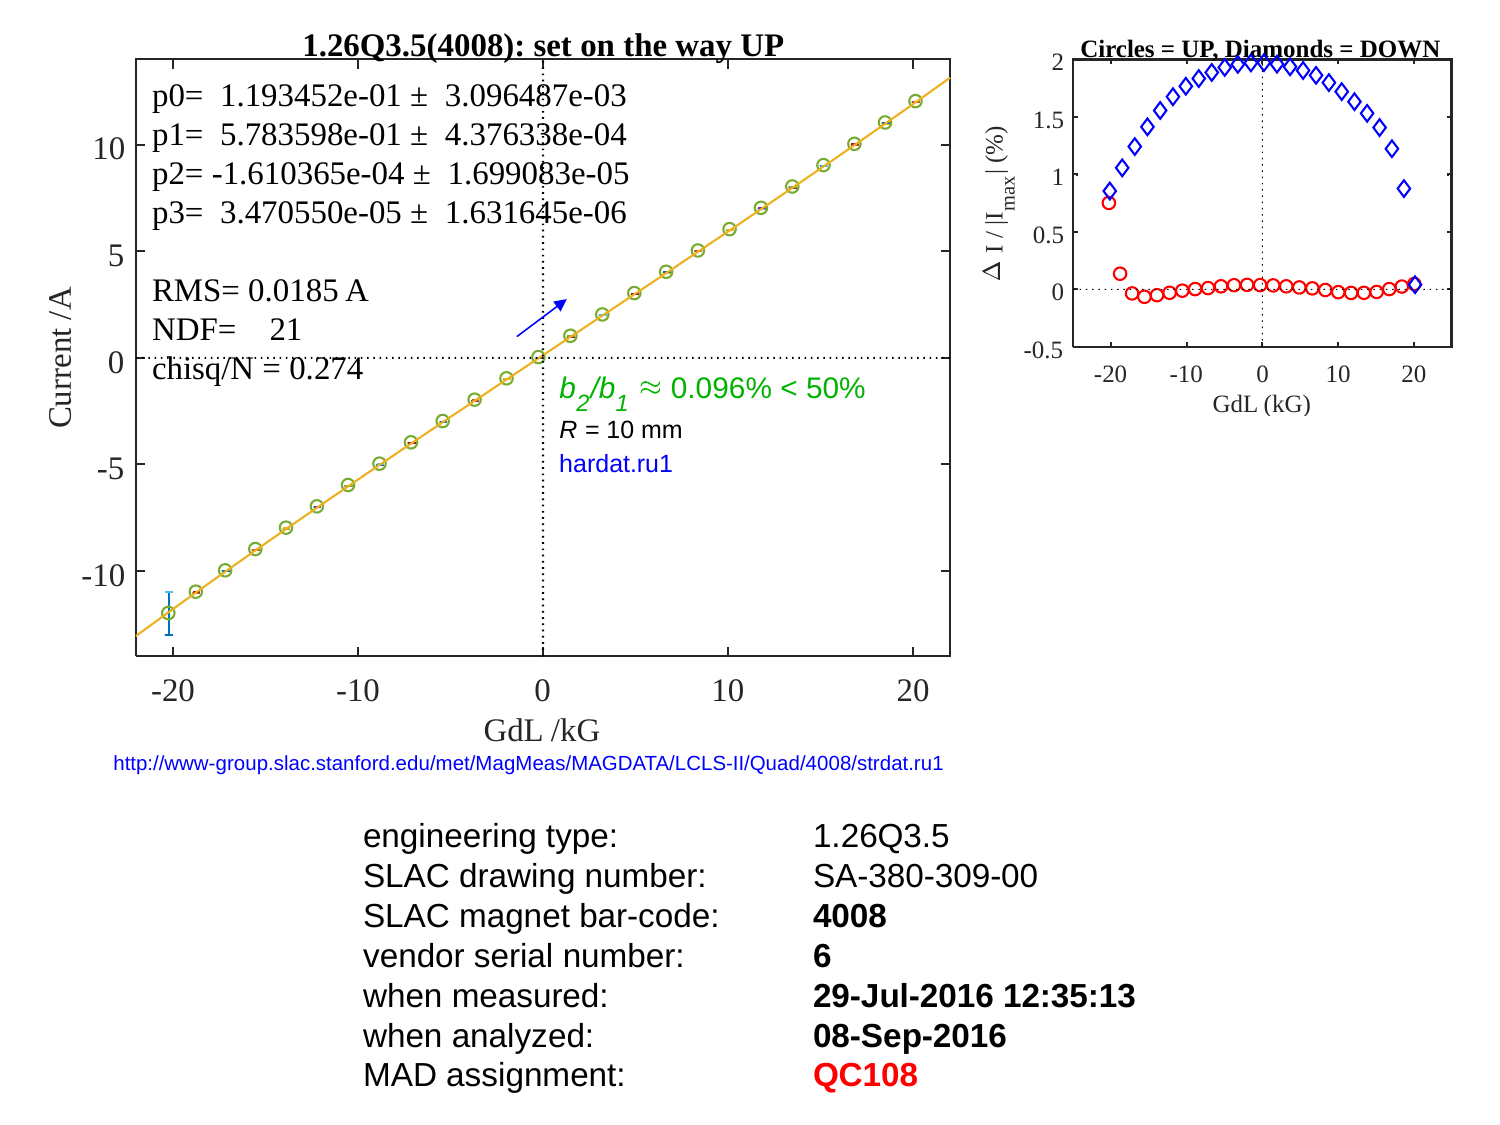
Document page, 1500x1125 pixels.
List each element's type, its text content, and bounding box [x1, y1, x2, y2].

picture [0, 0, 1500, 787]
text_box engineering type: 1.26Q3.5 SLAC drawing number: SA-380-309-00 SLAC magnet bar-code: 4008 vendor serial number: 6 when measured: 29-Jul-2016 12:35:13 when analyzed: 08-Sep-2016 MAD assignment: QC108 [348, 806, 1152, 1101]
